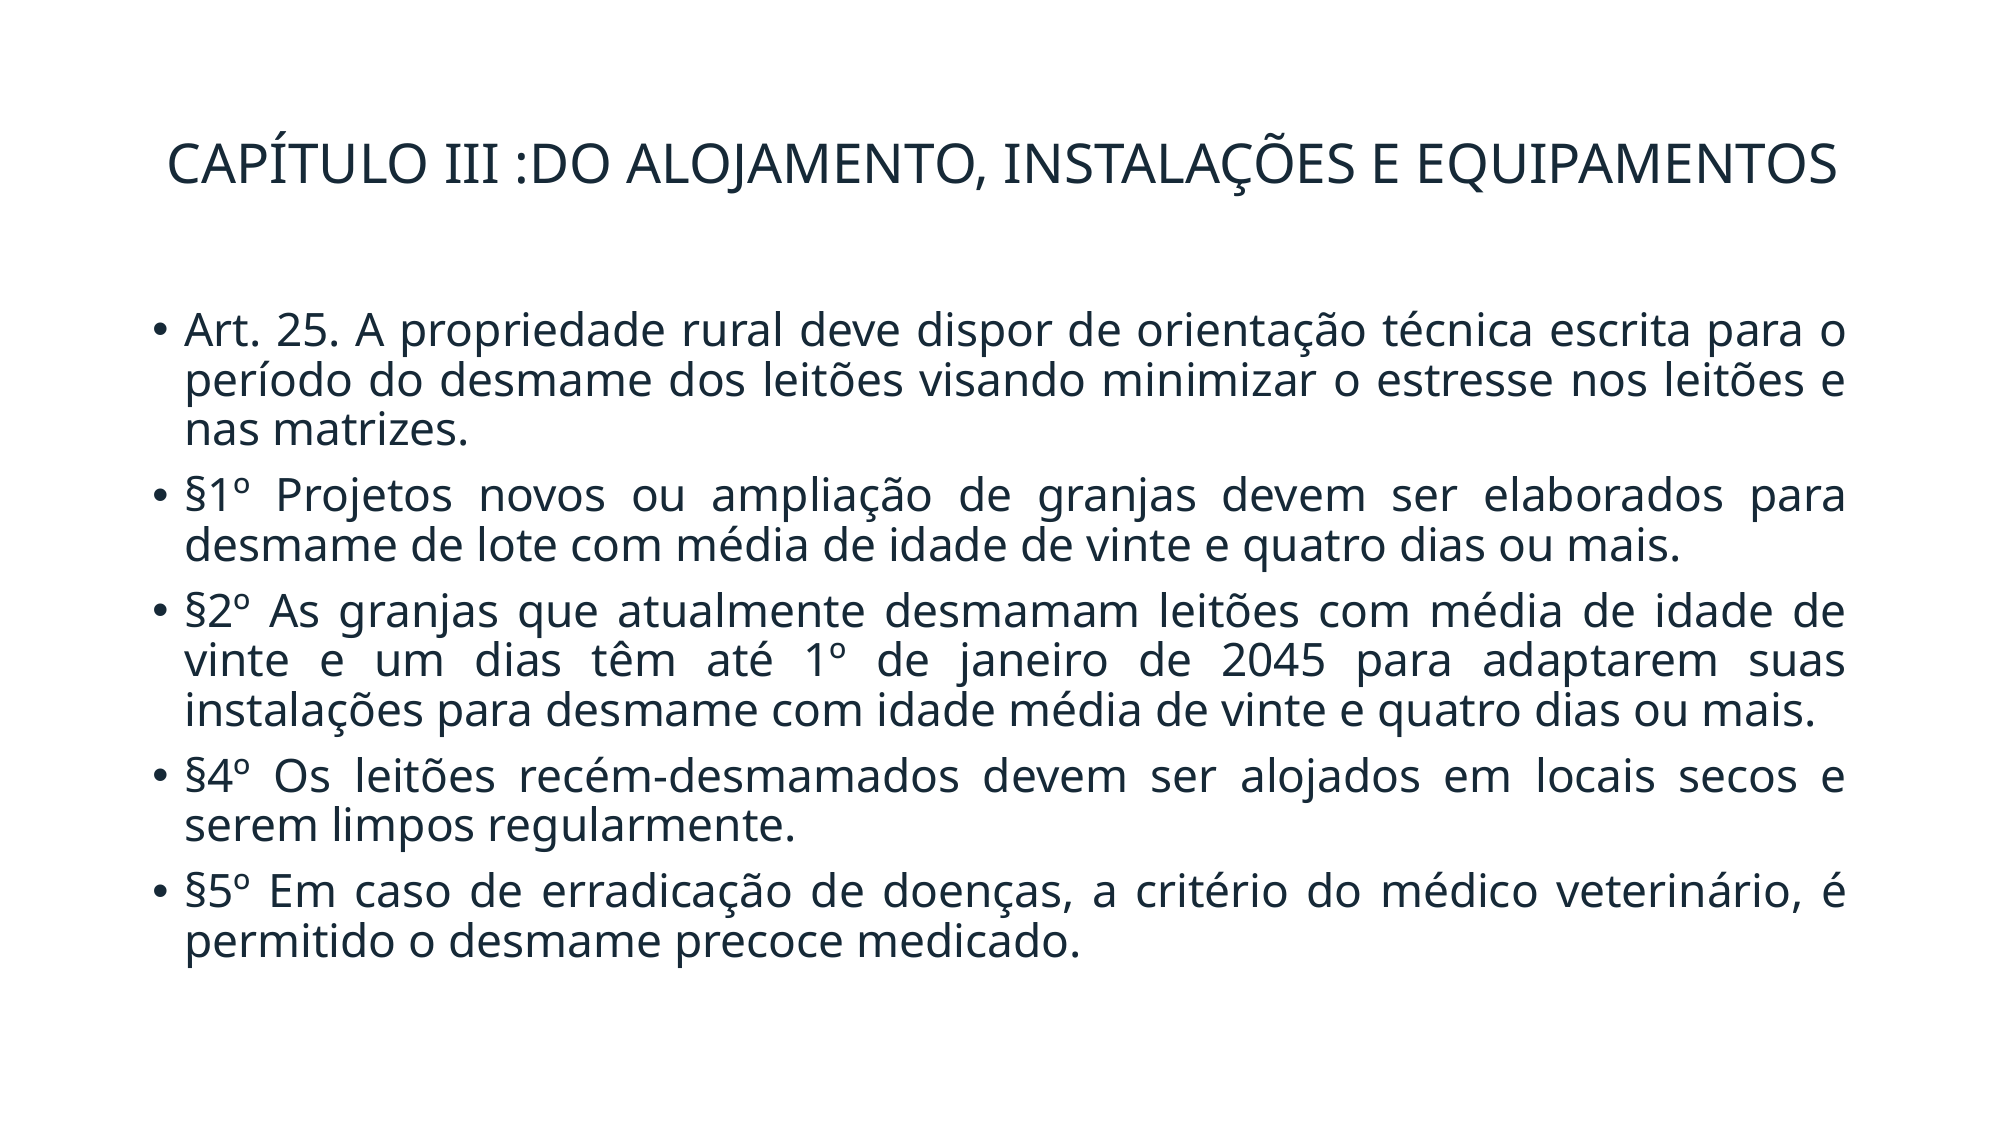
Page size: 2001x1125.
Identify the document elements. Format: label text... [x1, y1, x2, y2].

title CAPÍTULO III :DO ALOJAMENTO, INSTALAÇÕES E EQUIPAMENTOS [137, 59, 1863, 278]
list Art. 25. A propriedade rural deve dispor de orientação técnica escrita para o período do desmame dos leitões visando minimizar o estresse nos leitões e nas matrizes. §1º Projetos novos ou ampliação de granjas devem ser elaborados para desmame de lote com média de idade de vinte e quatro dias ou mais. §2º As granjas que atualmente desmamam leitões com média de idade de vinte e um dias têm até 1º de janeiro de 2045 para adaptarem suas instalações para desmame com idade média de vinte e quatro dias ou mais. §4º Os leitões recém-desmamados devem ser alojados em locais secos e serem limpos regularmente. §5º Em caso de erradicação de doenças, a critério do médico veterinário, é permitido o desmame precoce medicado. [137, 299, 1863, 1014]
